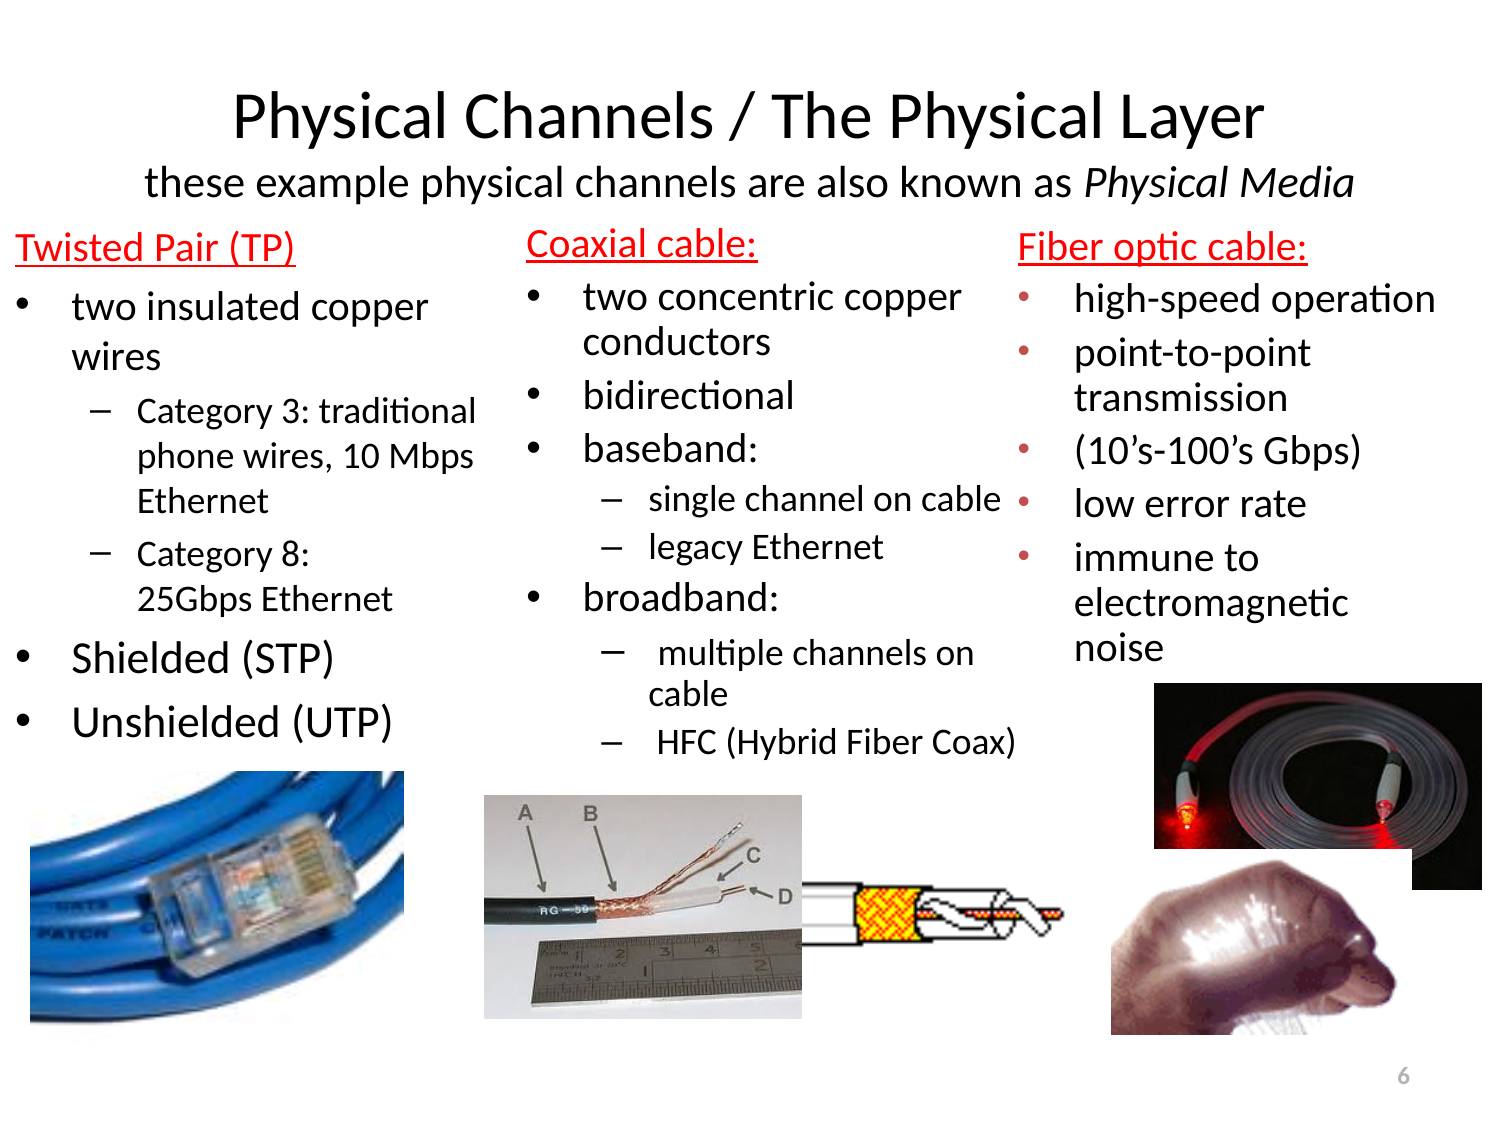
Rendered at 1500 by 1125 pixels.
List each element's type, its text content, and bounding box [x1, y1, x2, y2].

text_box Coaxial cable: two concentric copper conductors bidirectional baseband: single channel on cable legacy Ethernet broadband: multiple channels on cable HFC (Hybrid Fiber Coax) [511, 213, 1002, 827]
title Physical Channels / The Physical Layer these example physical channels are also known as Physical Media [75, 45, 1425, 213]
list Twisted Pair (TP) two insulated copper wires Category 3: traditional phone wires, 10 Mbps Ethernet Category 8: 25Gbps Ethernet Shielded (STP) Unshielded (UTP) [0, 212, 536, 975]
slide_number 6 [1074, 1044, 1425, 1105]
picture [483, 683, 1483, 1035]
picture [30, 771, 405, 1052]
text_box Fiber optic cable: high-speed operation point-to-point transmission (10’s-100’s Gbps) low error rate immune to electromagnetic noise [1002, 210, 1460, 827]
